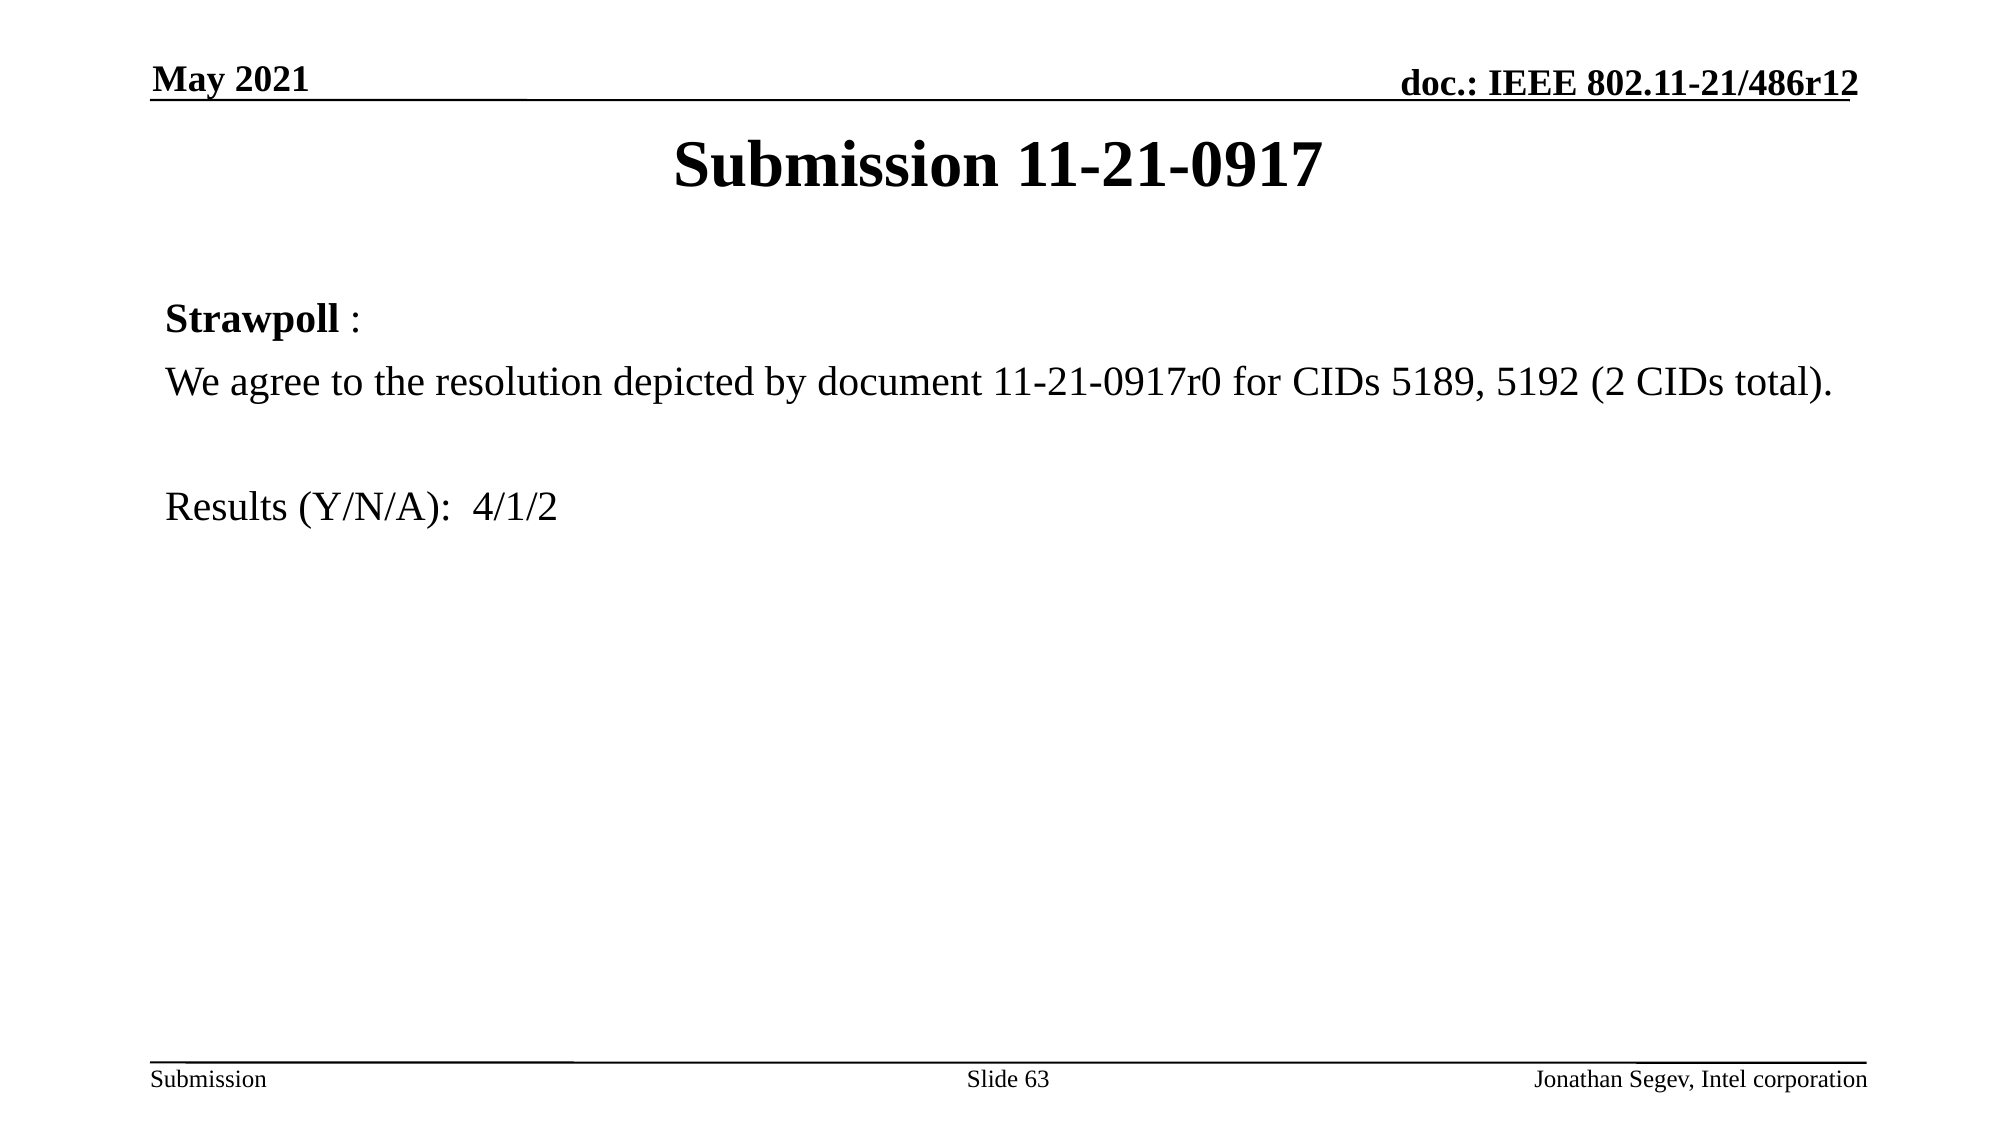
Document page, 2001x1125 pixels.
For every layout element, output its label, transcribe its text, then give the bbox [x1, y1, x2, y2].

slide_number Slide 63 [950, 1061, 1067, 1123]
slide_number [152, 54, 563, 100]
title Submission 11-21-0917 [149, 112, 1850, 209]
footer Jonathan Segev, Intel corporation [1171, 1061, 1869, 1093]
list Strawpoll : We agree to the resolution depicted by document 11-21-0917r0 for CIDs 5189, 5192 (2 CIDs total). Results (Y/N/A): 4/1/2 [149, 220, 1850, 1000]
